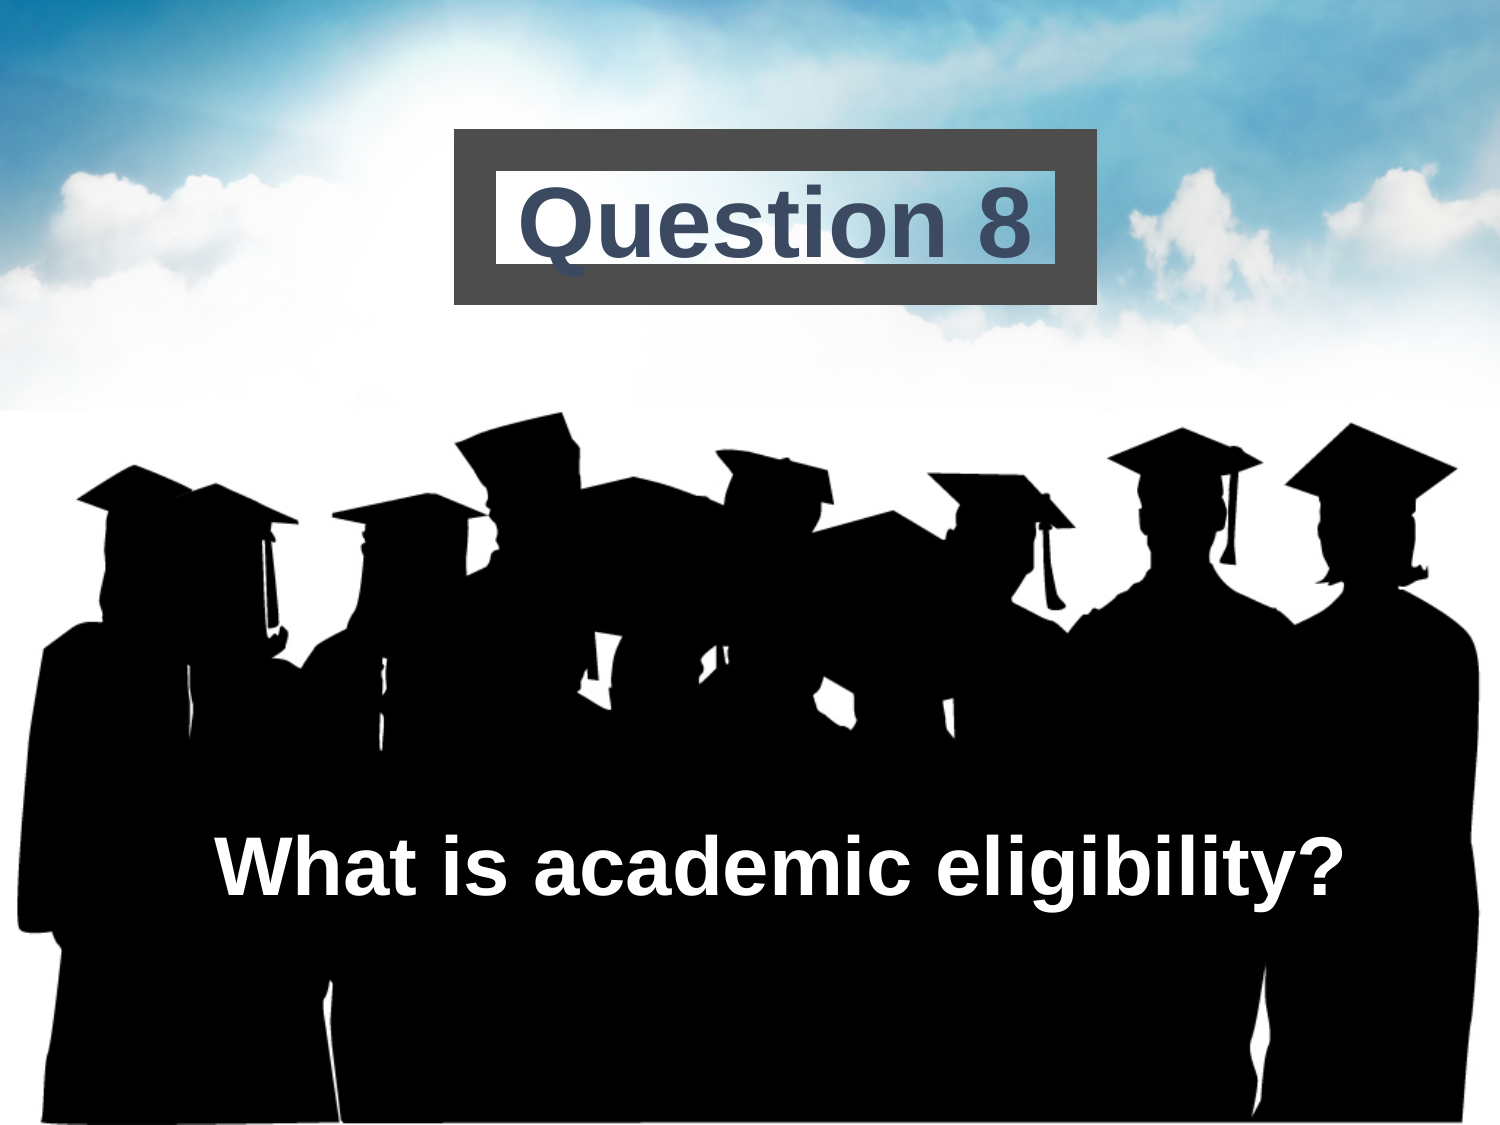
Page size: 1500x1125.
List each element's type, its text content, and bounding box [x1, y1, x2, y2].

text_box Question 8 [474, 149, 1076, 285]
title What is academic eligibility? [99, 712, 1463, 1013]
picture [0, 0, 1500, 1125]
